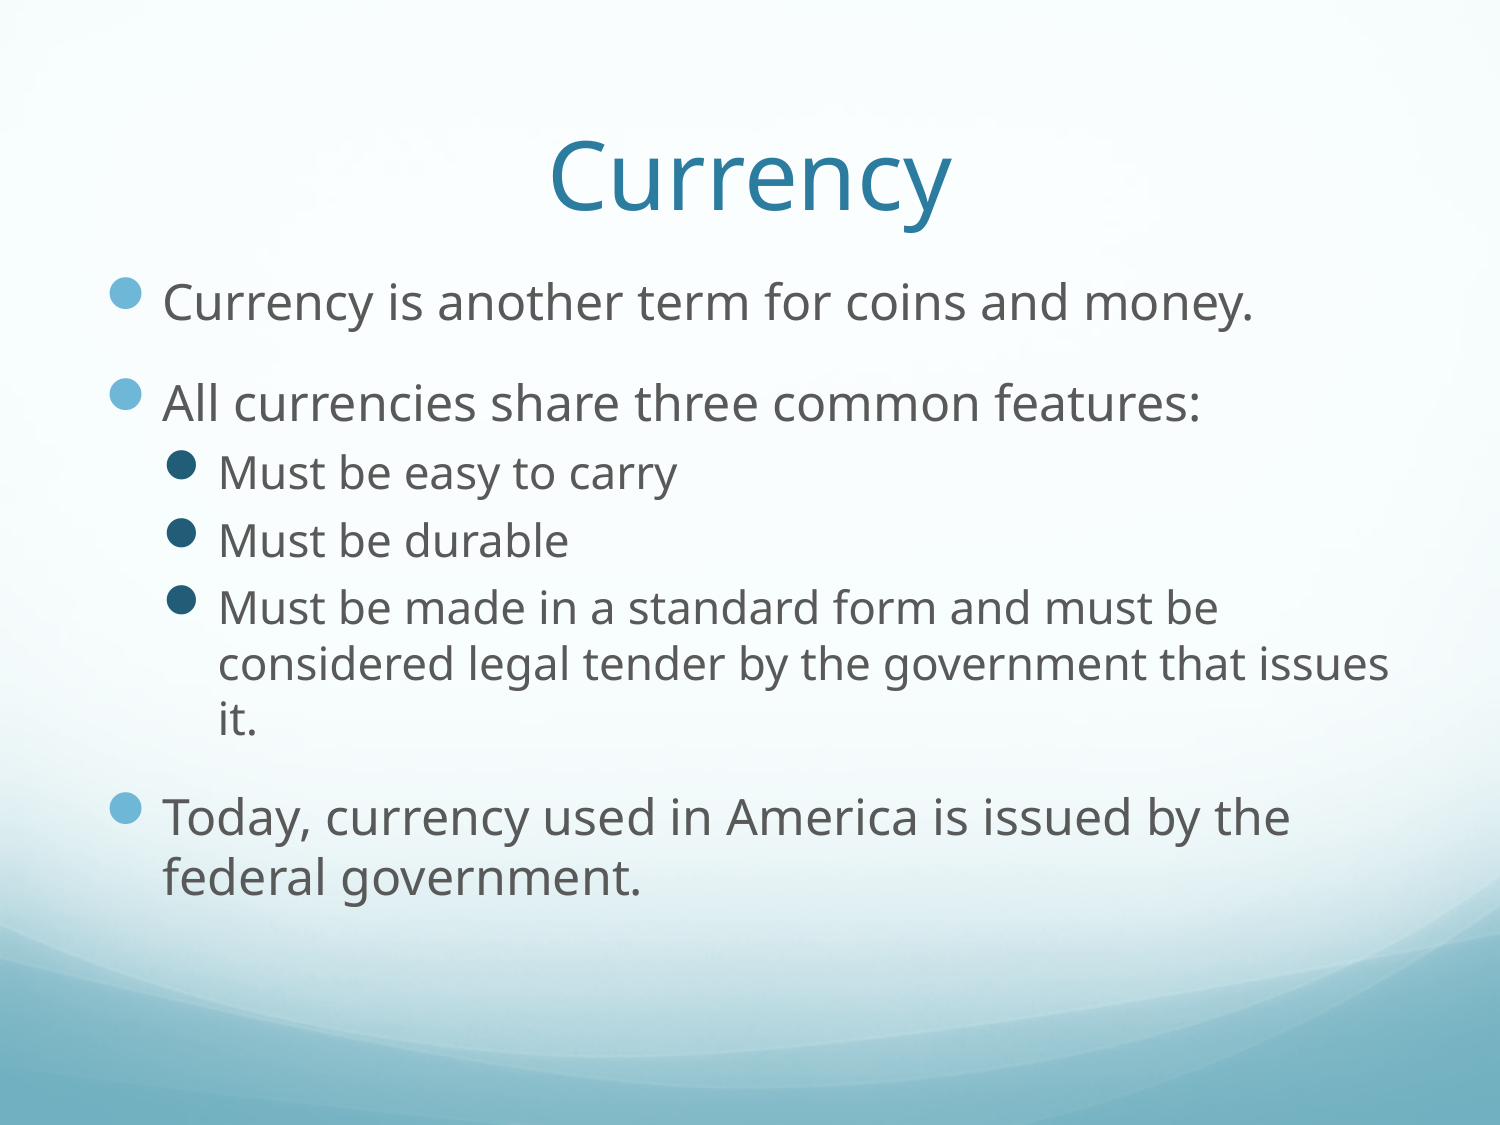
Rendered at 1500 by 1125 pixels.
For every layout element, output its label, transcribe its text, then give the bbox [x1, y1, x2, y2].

title Currency [90, 17, 1410, 237]
list Currency is another term for coins and money. All currencies share three common features: Must be easy to carry Must be durable Must be made in a standard form and must be considered legal tender by the government that issues it. Today, currency used in America is issued by the federal government. [90, 262, 1410, 1098]
